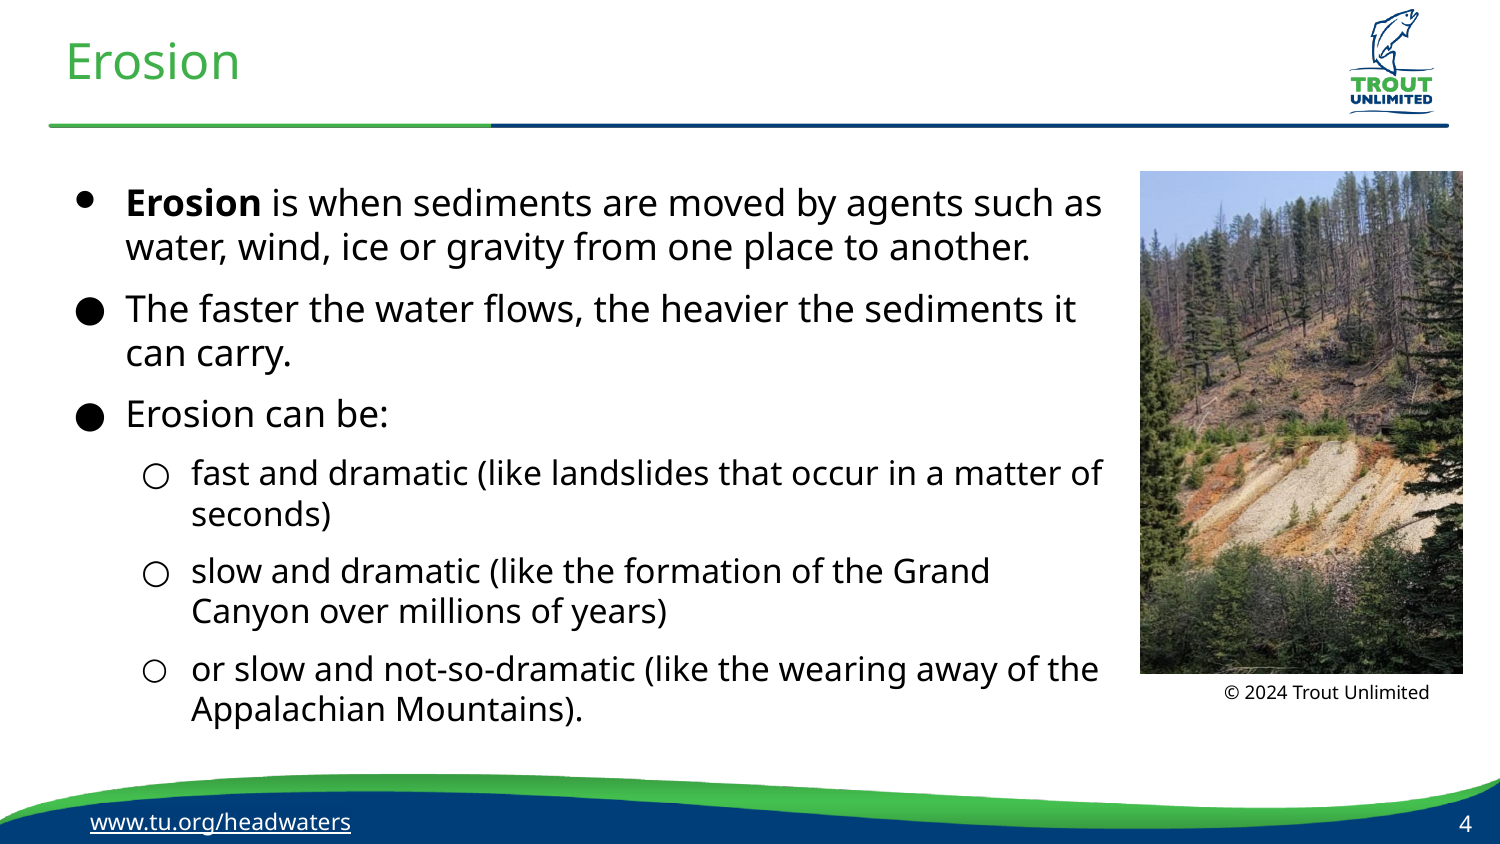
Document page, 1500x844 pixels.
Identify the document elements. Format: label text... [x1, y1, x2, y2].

text_box © 2024 Trout Unlimited [1209, 666, 1472, 720]
picture [0, 759, 1500, 844]
footer www.tu.org/headwaters [75, 800, 423, 842]
slide_number 4 [1374, 801, 1488, 844]
picture [44, 0, 1456, 135]
list Erosion is when sediments are moved by agents such as water, wind, ice or gravity from one place to another. The faster the water flows, the heavier the sediments it can carry. Erosion can be: fast and dramatic (like landslides that occur in a matter of seconds) slow and dramatic (like the formation of the Grand Canyon over millions of years) or slow and not-so-dramatic (like the wearing away of the Appalachian Mountains). [44, 171, 1128, 745]
title Erosion [50, 21, 1300, 97]
picture [1139, 171, 1463, 674]
